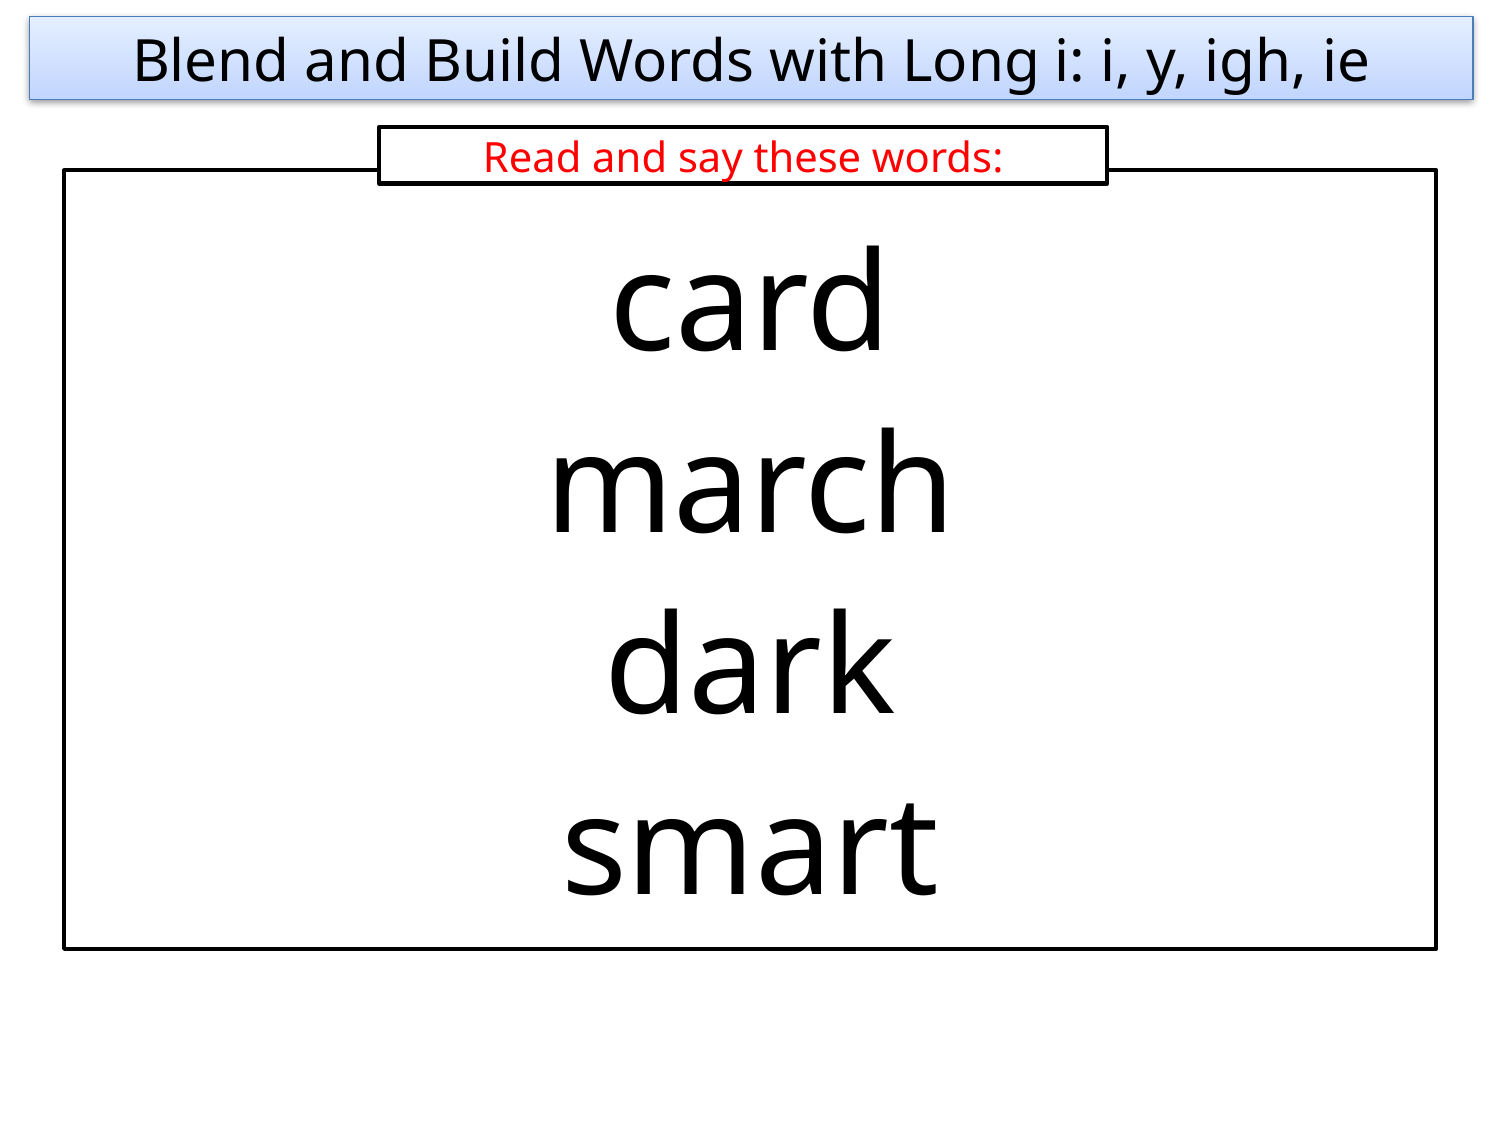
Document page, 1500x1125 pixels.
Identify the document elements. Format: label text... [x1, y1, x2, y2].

text_box Blend and Build Words with Long i: i, y, igh, ie [29, 16, 1474, 100]
text_box Read and say these words: [377, 125, 1109, 186]
text_box card march dark smart [62, 168, 1438, 951]
